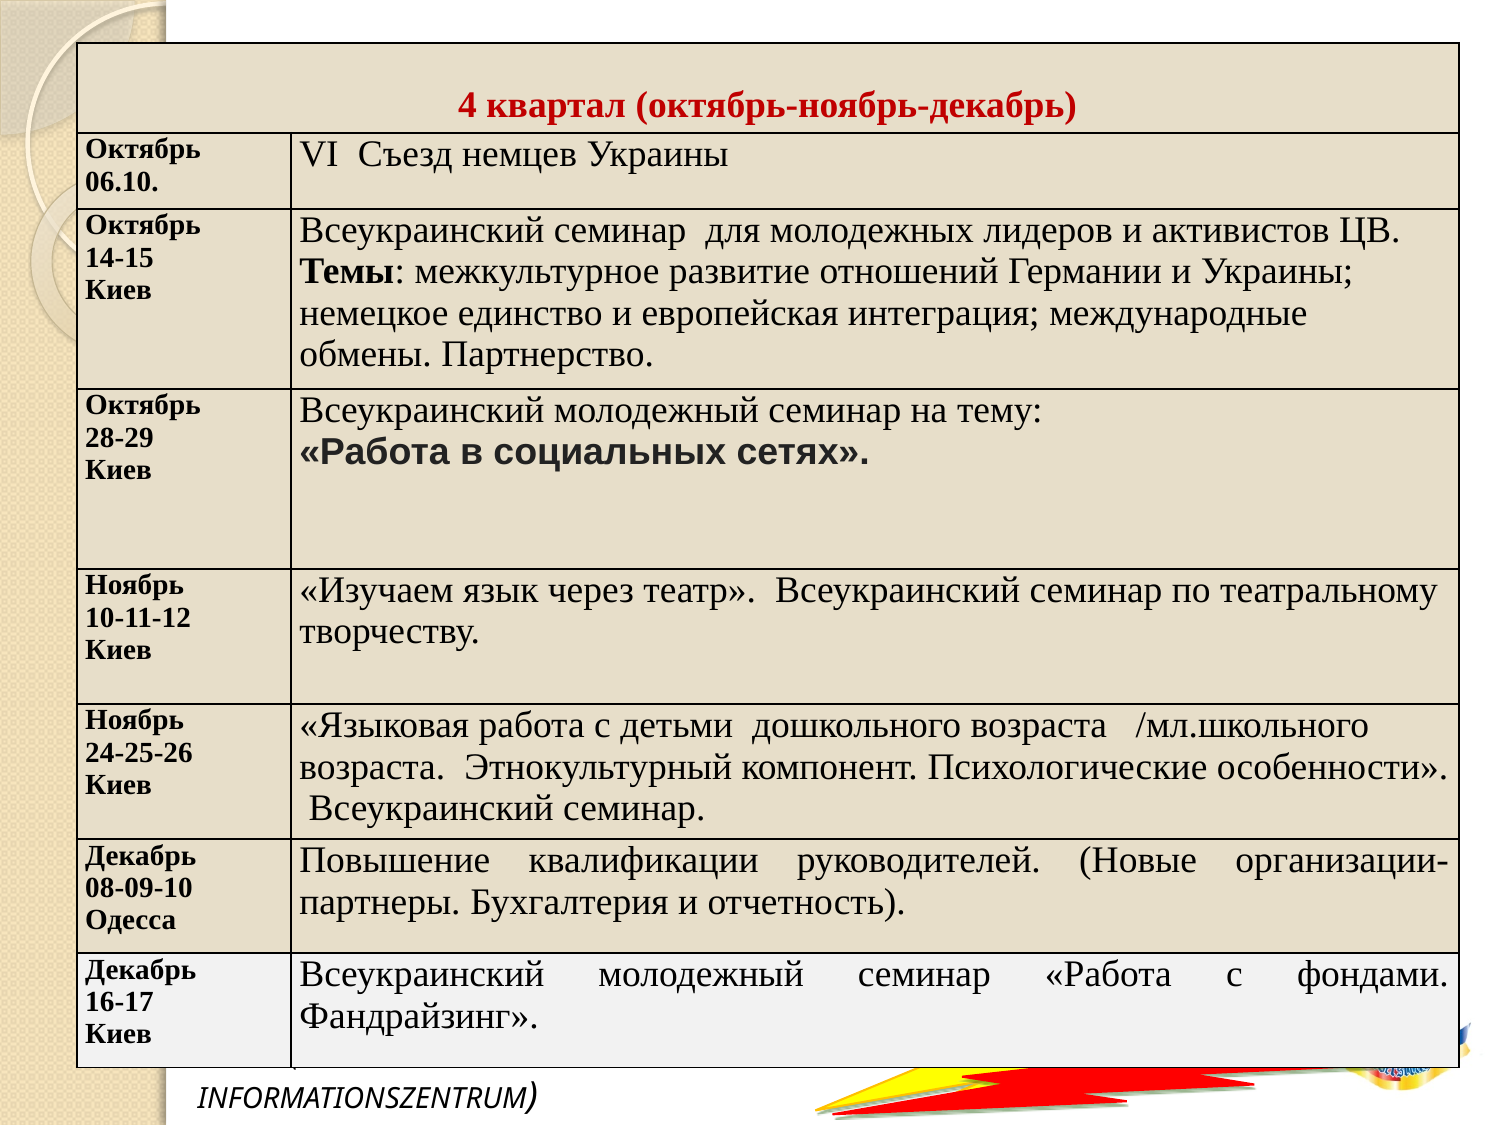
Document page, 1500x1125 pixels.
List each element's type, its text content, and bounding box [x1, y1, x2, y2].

picture [1304, 947, 1500, 1125]
table_cell Ноябрь 10-11-12 Киев [78, 570, 290, 703]
table_cell VI Съезд немцев Украины [292, 134, 1458, 208]
table_cell Всеукраинский семинар для молодежных лидеров и активистов ЦВ. Темы: межкультурное развитие отношений Германии и Украины; немецкое единство и европейская интеграция; международные обмены. Партнерство. [292, 210, 1458, 388]
table_cell Декабрь 16-17 Киев [78, 954, 290, 1067]
table_cell Октябрь 06.10. [78, 134, 290, 208]
table_header 4 квартал (октябрь-ноябрь-декабрь) [78, 44, 1458, 132]
table_cell Повышение квалификации руководителей. (Новые организации-партнеры. Бухгалтерия и отчетность). [1206, 840, 1458, 952]
picture [489, 833, 1199, 1069]
text_box [1205, 1068, 1298, 1074]
table_cell Октябрь 14-15 Киев [78, 210, 290, 388]
text_box [832, 1076, 1255, 1115]
text_box [957, 1084, 989, 1092]
table_cell Декабрь 08-09-10 Одесса [78, 840, 290, 952]
text_box «BIZ» (BILDUNGS UND INFORMATIONSZENTRUM) [183, 1068, 573, 1124]
text_box [815, 1080, 971, 1111]
table_cell Всеукраинский молодежный семинар «Работа с фондами. Фандрайзинг». [292, 954, 482, 1067]
table_cell Всеукраинский молодежный семинар «Работа с фондами. Фандрайзинг». [1207, 954, 1298, 1067]
table_cell «Языковая работа с детьми дошкольного возраста /мл.школьного возраста. Этнокультурный компонент. Психологические особенности». Всеукраинский семинар. [292, 705, 1458, 838]
table_cell «Изучаем язык через театр». Всеукраинский семинар по театральному творчеству. [292, 570, 1458, 703]
table_cell Октябрь 28-29 Киев [78, 390, 290, 568]
table_cell Повышение квалификации руководителей. (Новые организации-партнеры. Бухгалтерия и отчетность). [292, 840, 482, 952]
table_cell Ноябрь 24-25-26 Киев [78, 705, 290, 838]
table_cell Всеукраинский молодежный семинар на тему: «Работа в социальных сетях». [292, 390, 1458, 568]
